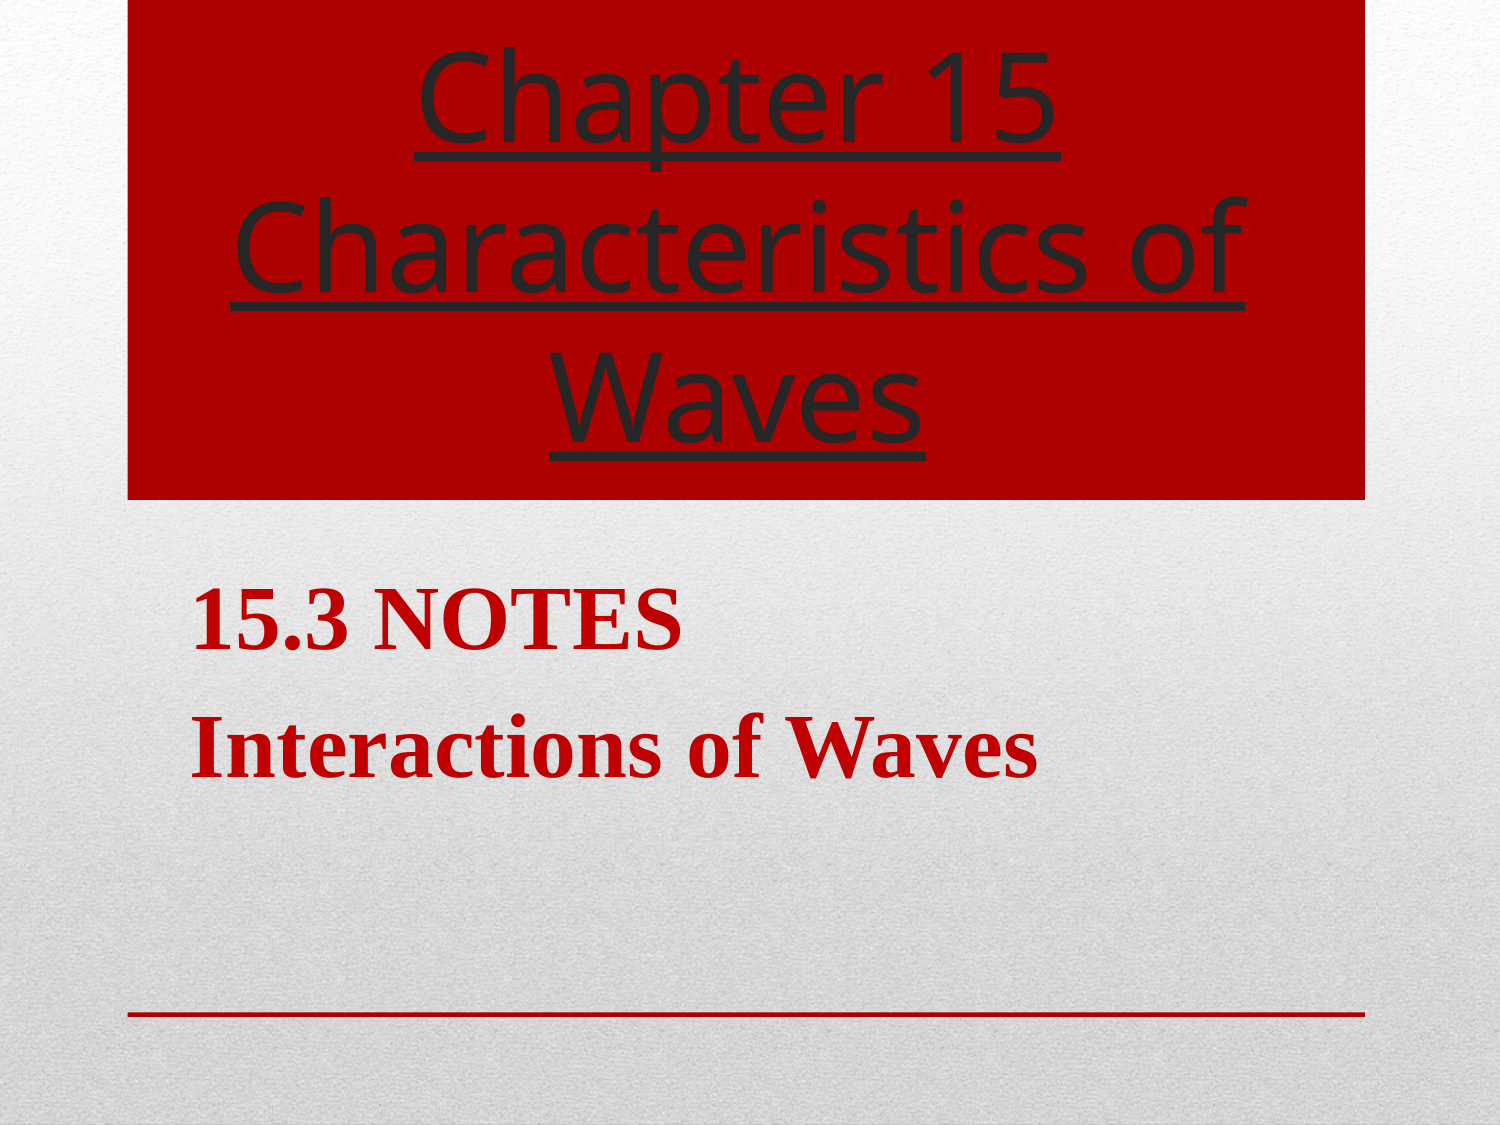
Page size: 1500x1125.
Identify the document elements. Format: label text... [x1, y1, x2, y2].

title Chapter 15 Characteristics of Waves [112, 62, 1363, 775]
subtitle 15.3 NOTES Interactions of Waves [174, 549, 1300, 713]
